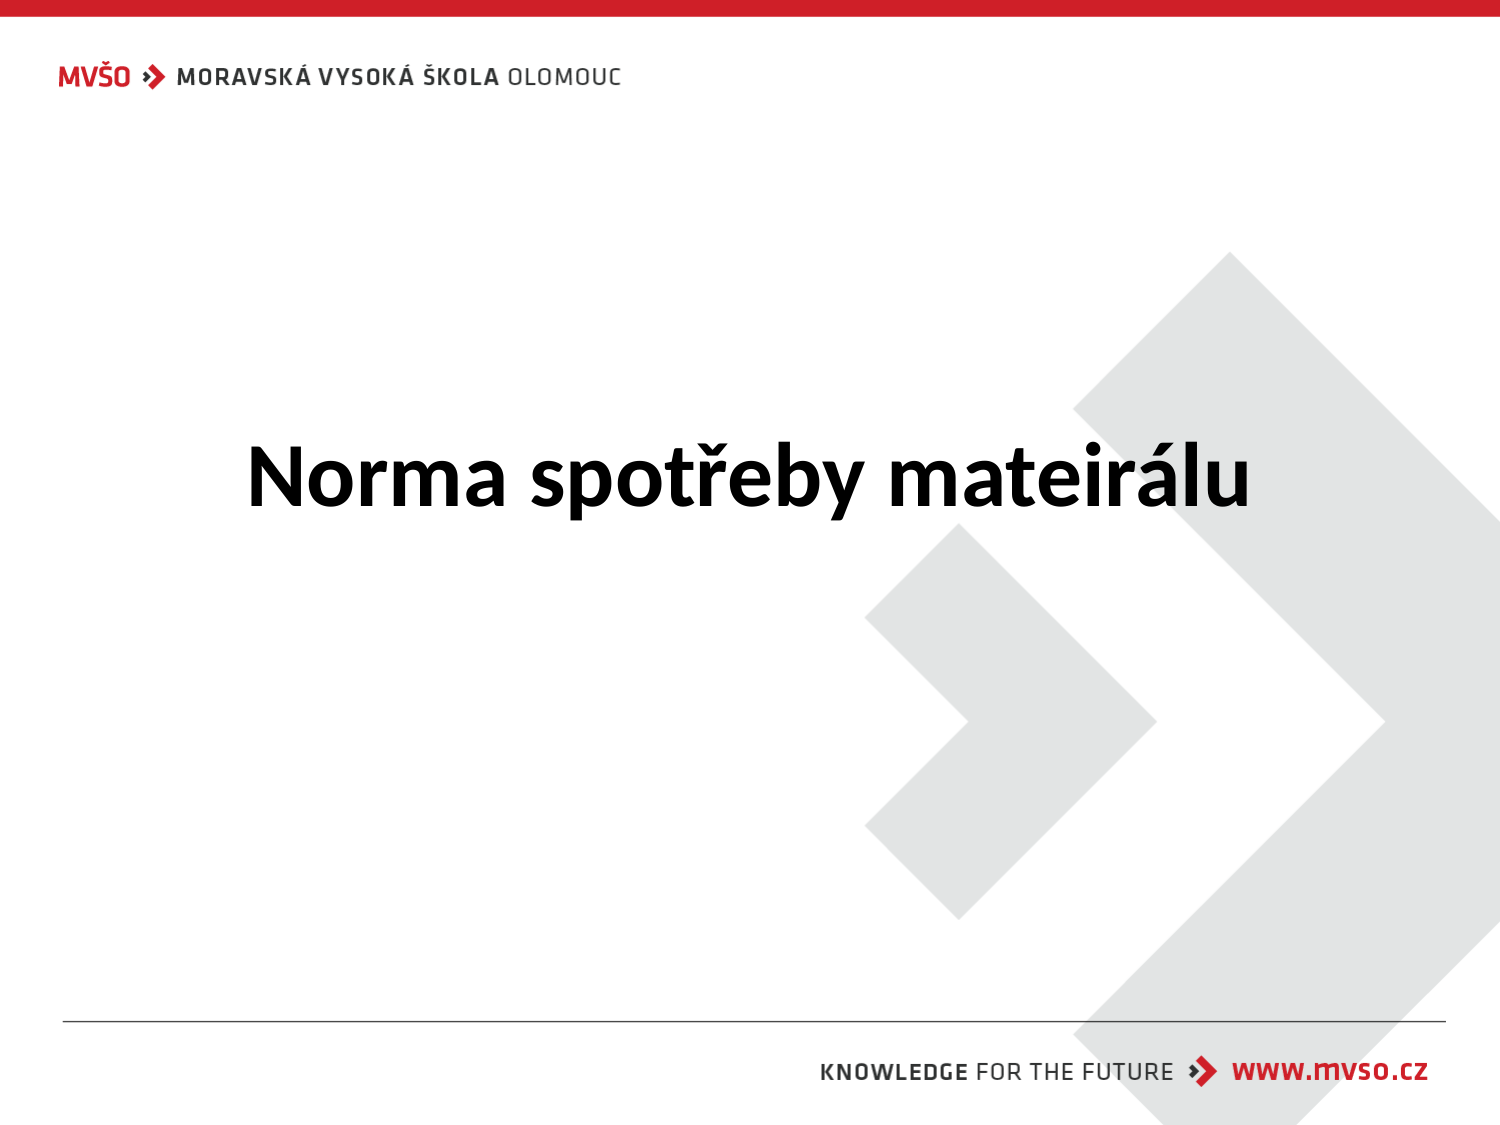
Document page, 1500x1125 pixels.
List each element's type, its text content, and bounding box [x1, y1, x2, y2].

picture [0, 0, 1500, 1125]
title Norma spotřeby mateirálu [112, 349, 1388, 591]
